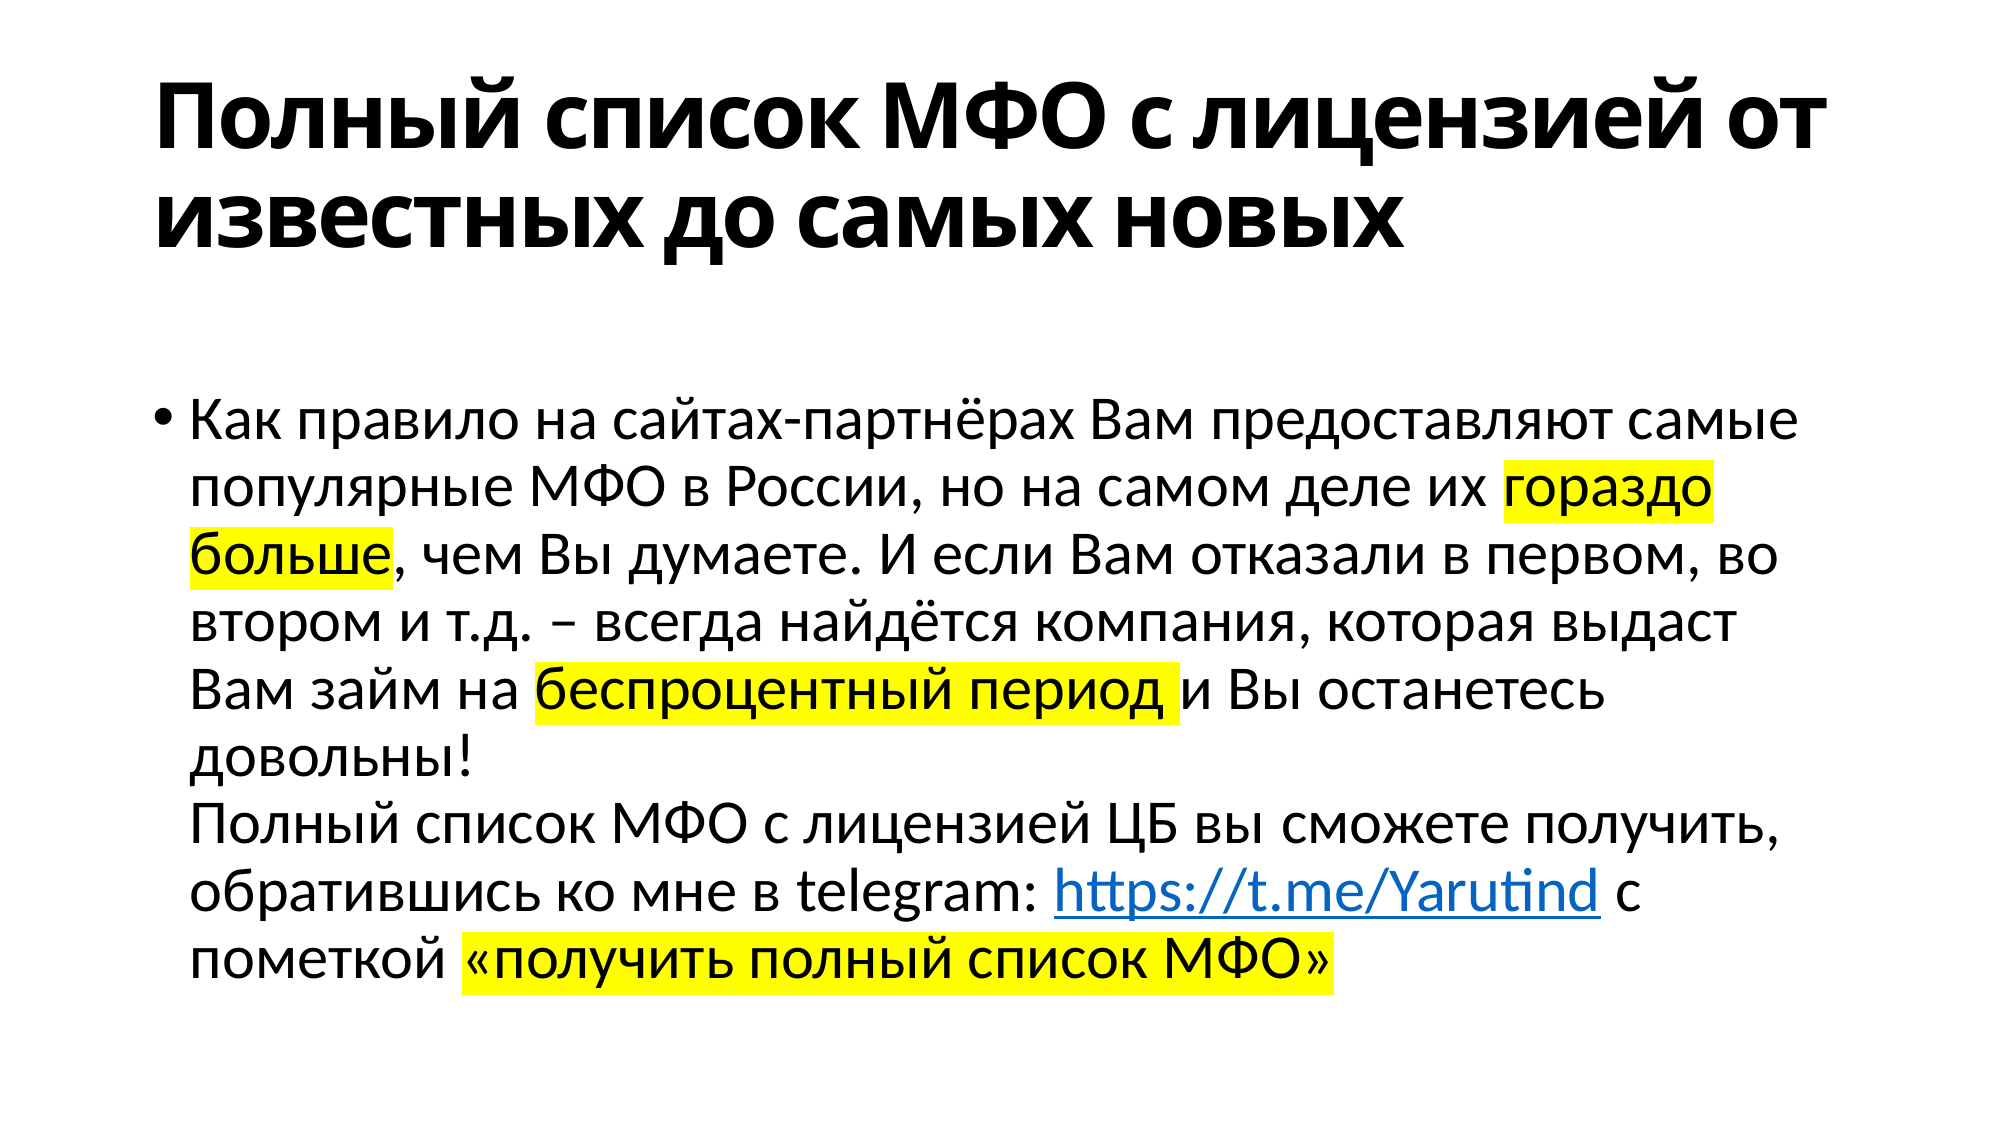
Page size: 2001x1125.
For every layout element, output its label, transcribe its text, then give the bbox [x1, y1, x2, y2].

title Полный список МФО с лицензией от известных до самых новых [137, 59, 1863, 278]
list Как правило на сайтах-партнёрах Вам предоставляют самые популярные МФО в России, но на самом деле их гораздо больше, чем Вы думаете. И если Вам отказали в первом, во втором и т.д. – всегда найдётся компания, которая выдаст Вам займ на беспроцентный период и Вы останетесь довольны! Полный список МФО с лицензией ЦБ вы cможете получить, обратившись ко мне в telegram: https://t.me/Yarutind с пометкой «получить полный список МФО» [137, 377, 1863, 1125]
